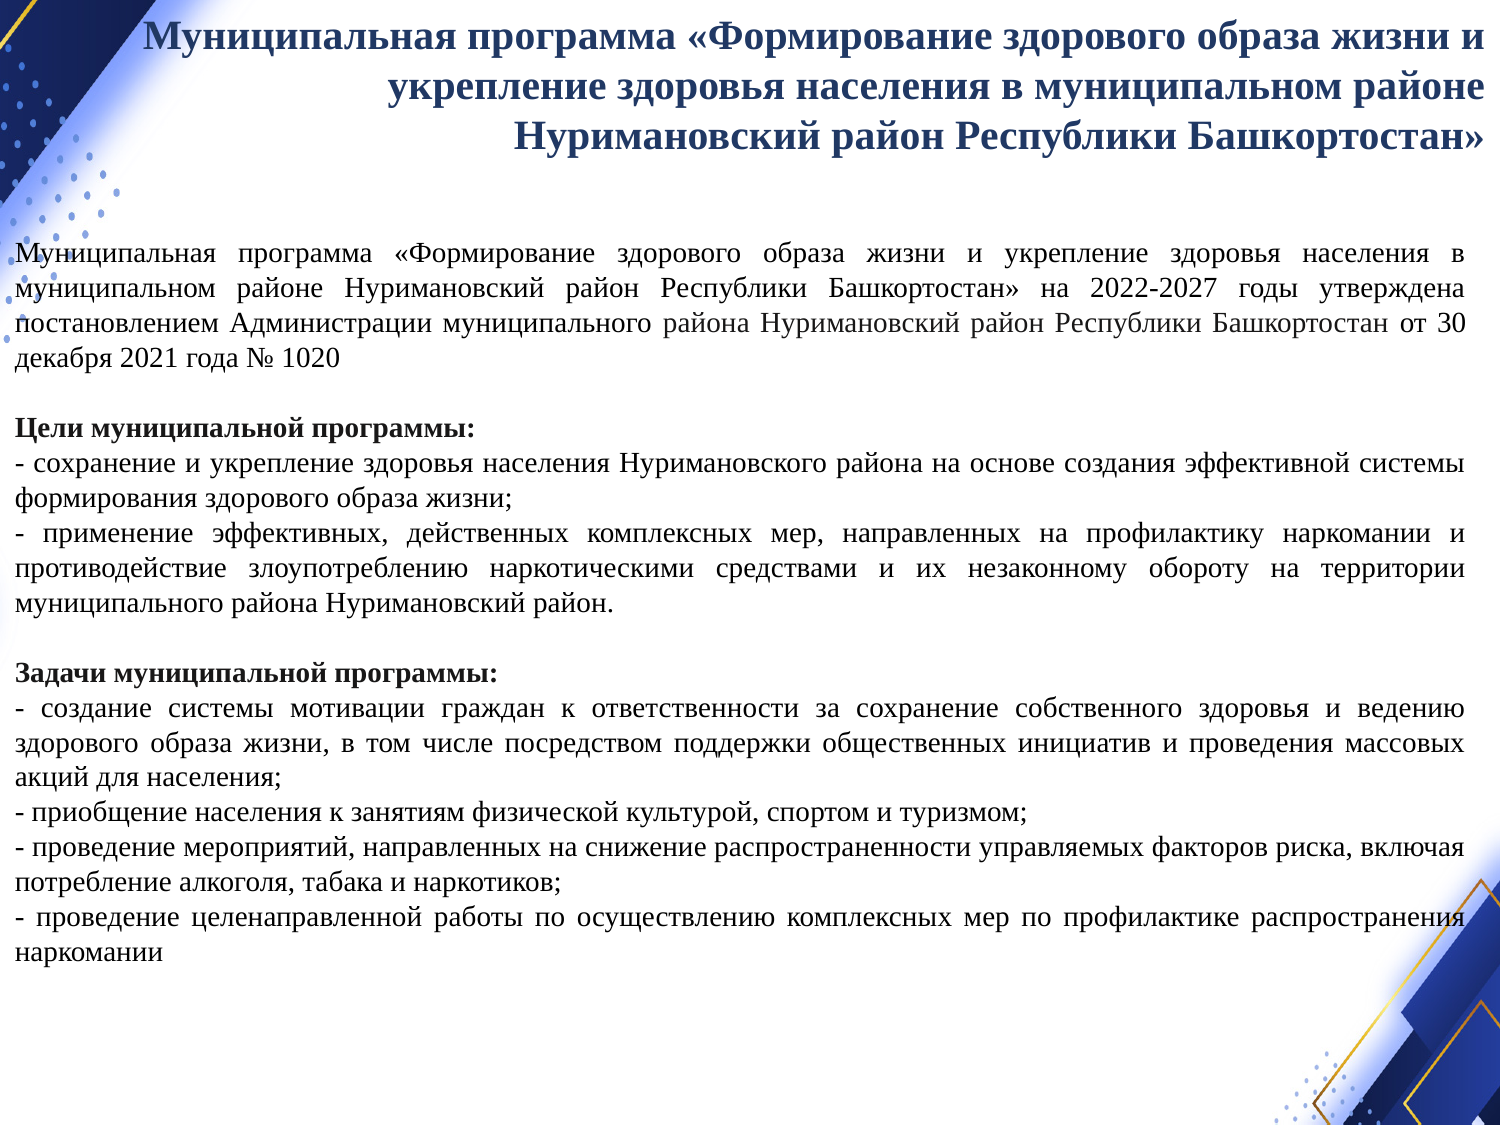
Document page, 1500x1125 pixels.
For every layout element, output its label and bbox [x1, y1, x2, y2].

text_box [83, 0, 1500, 142]
text_box [0, 191, 1482, 975]
picture [0, 0, 1500, 1125]
